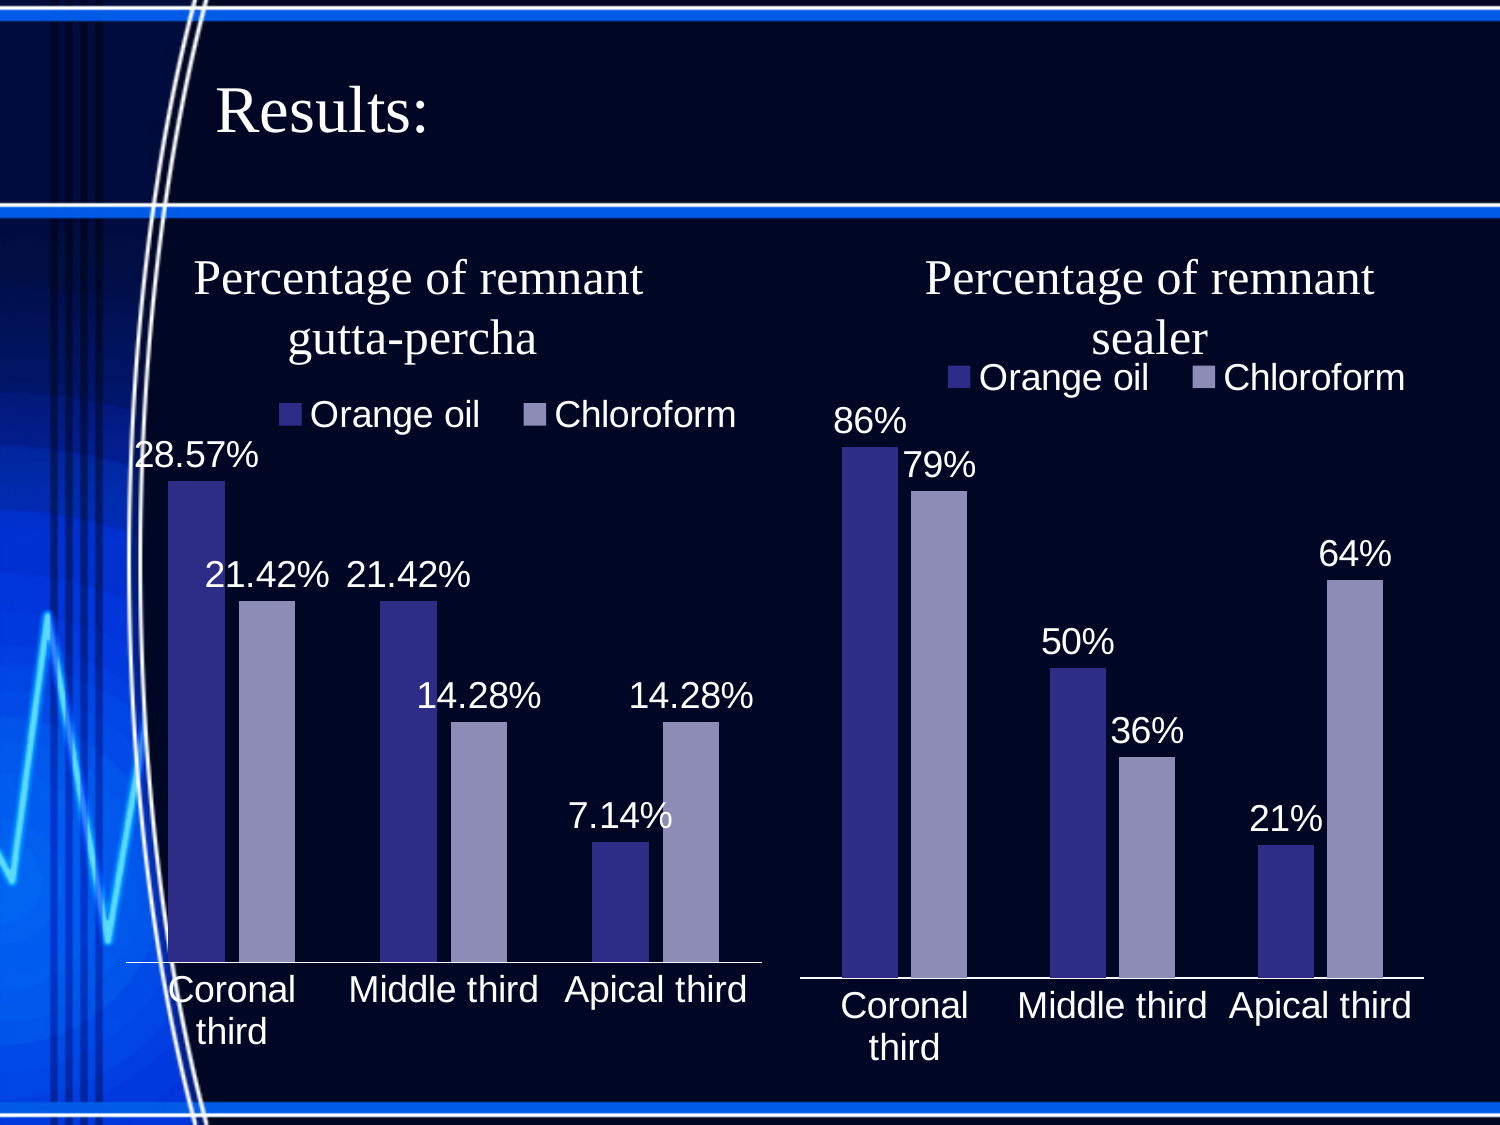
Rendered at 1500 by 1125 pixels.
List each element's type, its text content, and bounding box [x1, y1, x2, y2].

chart [112, 374, 776, 1067]
text_box Percentage of remnant sealer [849, 237, 1450, 373]
chart [787, 337, 1438, 1084]
text_box Percentage of remnant gutta-percha [124, 237, 713, 373]
title Results: [199, 12, 1476, 201]
picture [0, 0, 1500, 1125]
